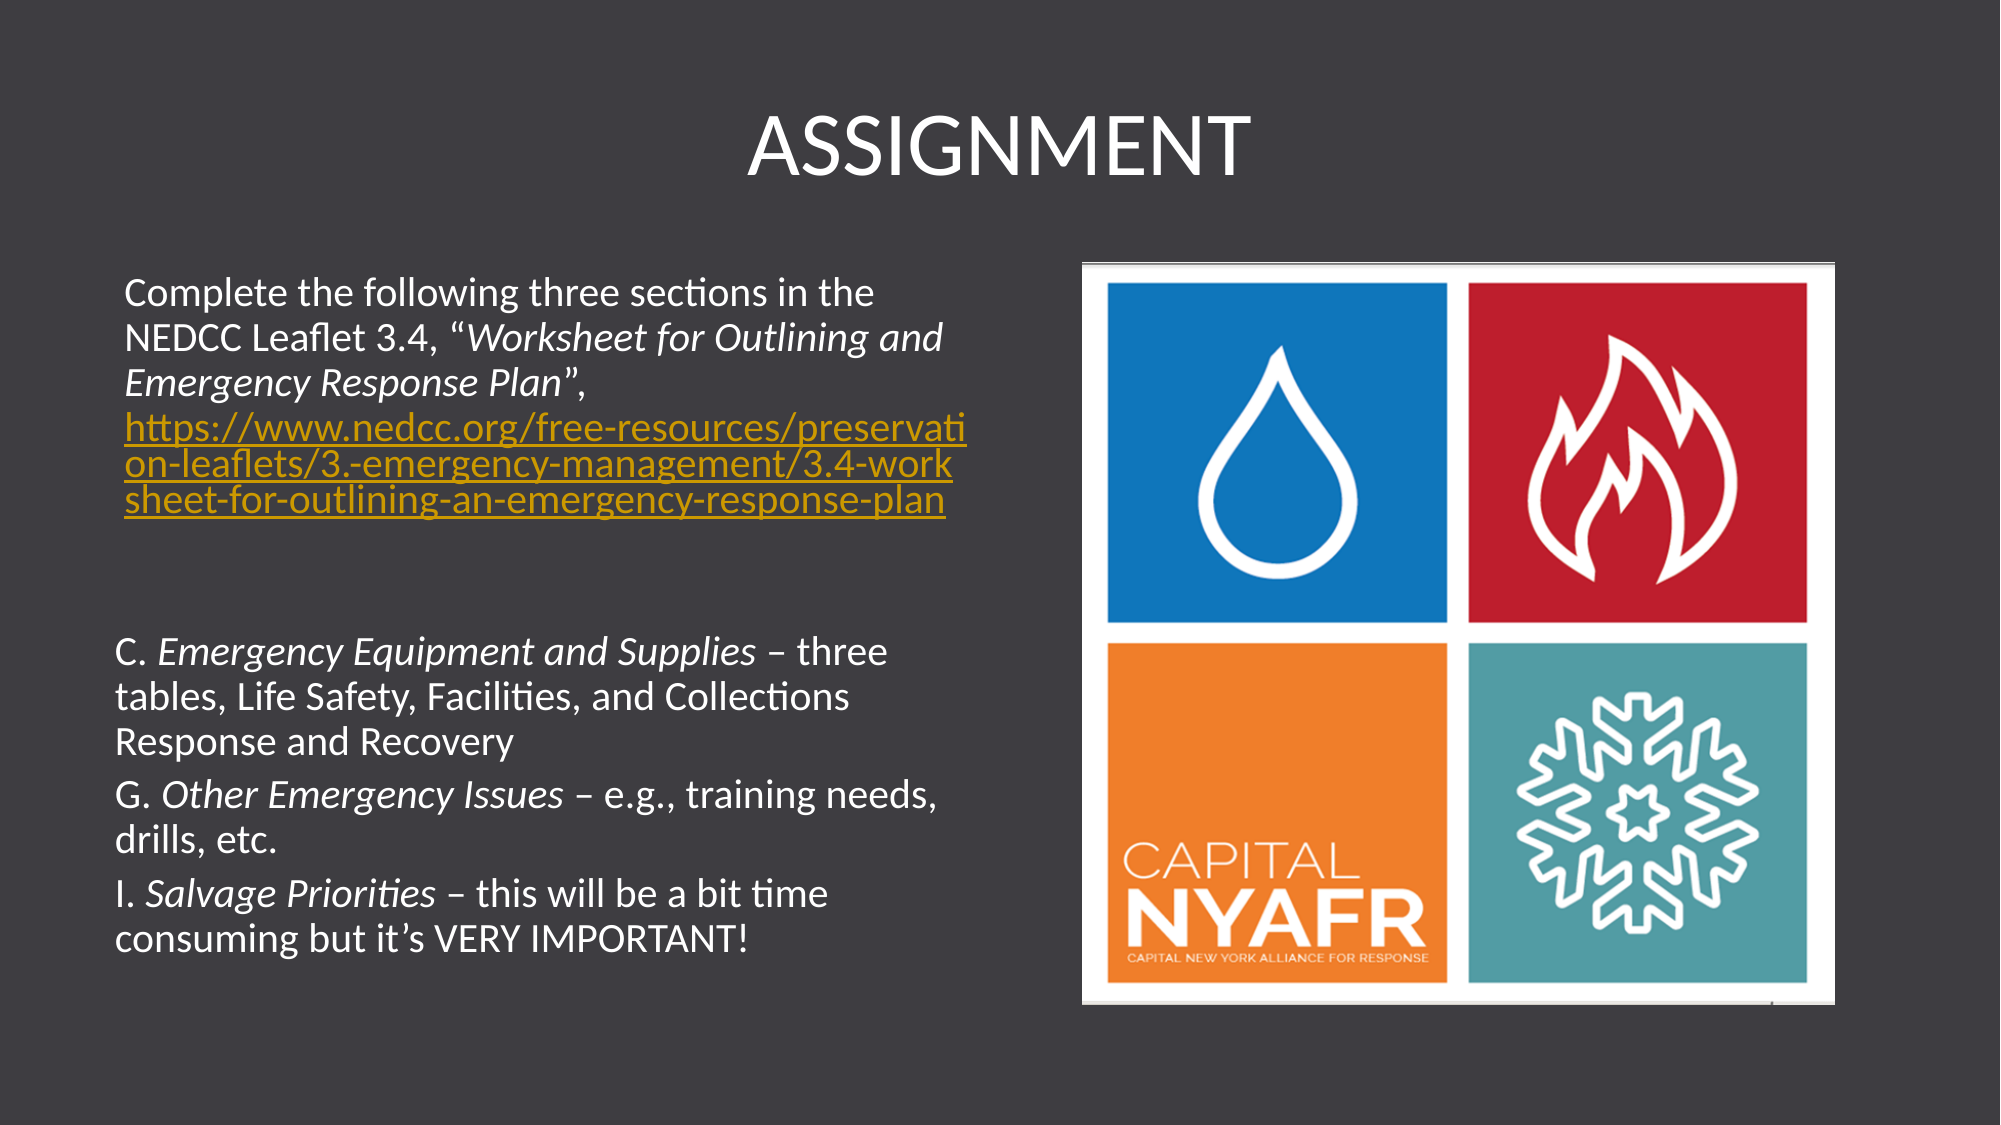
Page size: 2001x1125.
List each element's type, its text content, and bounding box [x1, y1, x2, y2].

title ASSIGNMENT [99, 45, 1900, 233]
list Complete the following three sections in the NEDCC Leaflet 3.4, “Worksheet for Outlining and Emergency Response Plan”, https://www.nedcc.org/free-resources/preservation-leaflets/3.-emergency-management/3.4-worksheet-for-outlining-an-emergency-response-plan C. Emergency Equipment and Supplies – three tables, Life Safety, Facilities, and Collections Response and Recovery G. Other Emergency Issues – e.g., training needs, drills, etc. I. Salvage Priorities – this will be a bit time consuming but it’s VERY IMPORTANT! [99, 262, 984, 1005]
picture [1082, 262, 1835, 1006]
